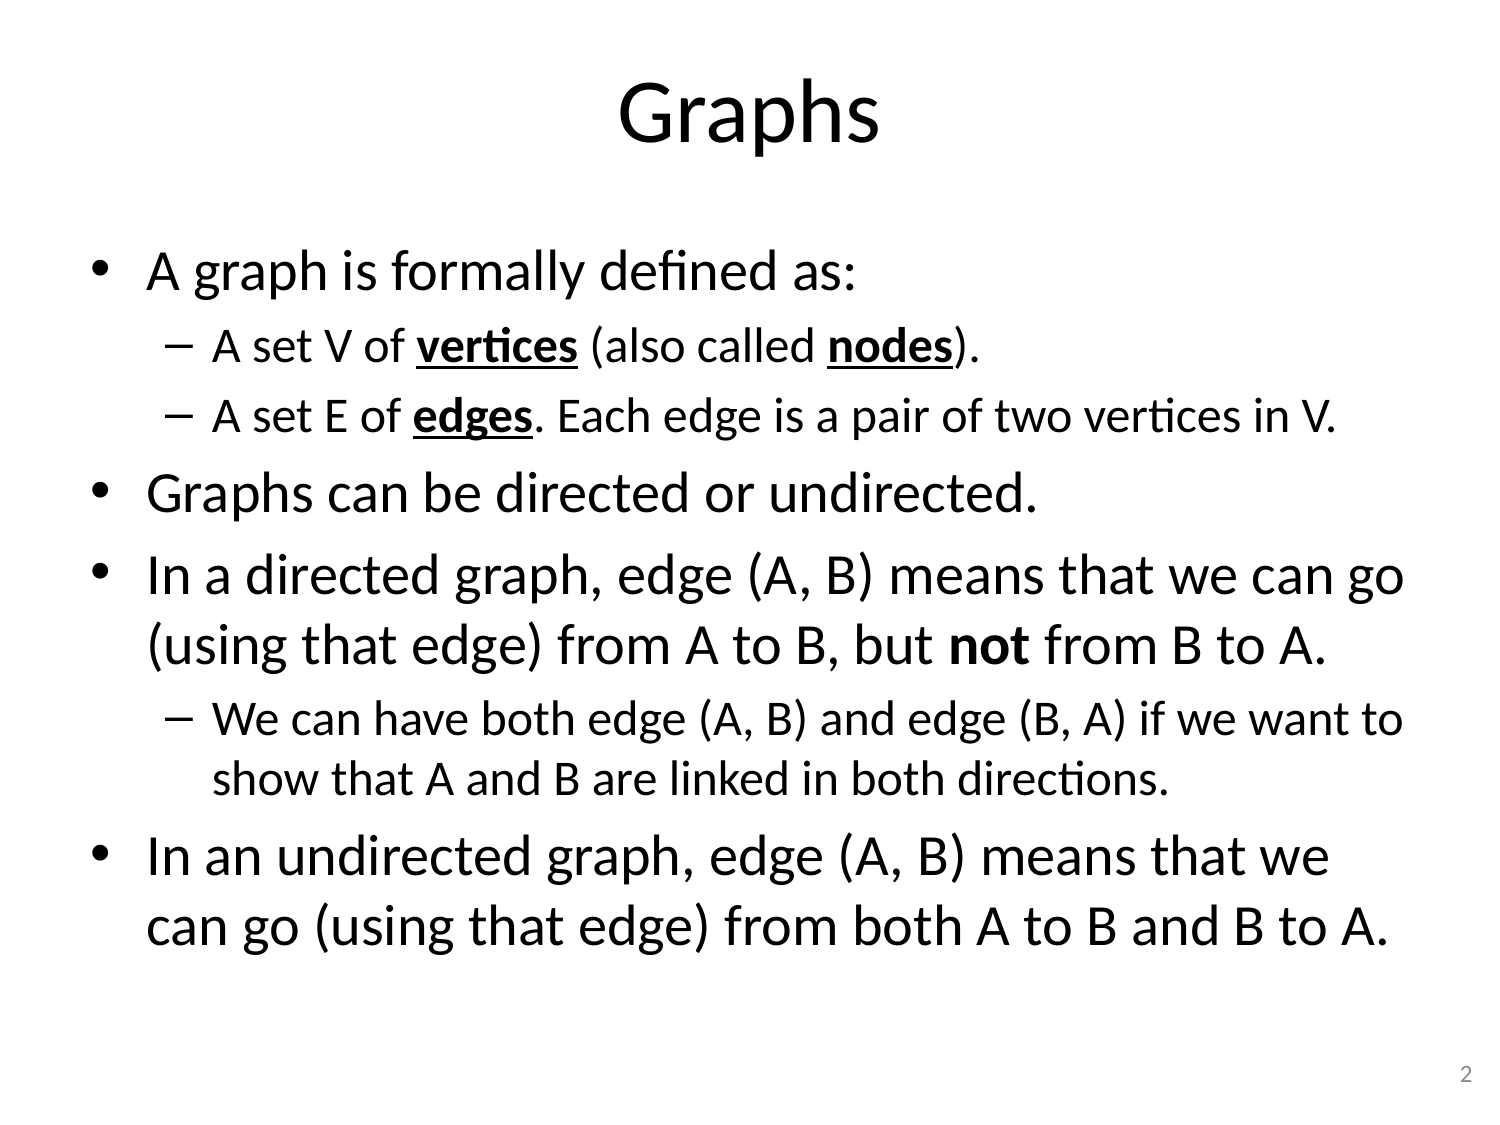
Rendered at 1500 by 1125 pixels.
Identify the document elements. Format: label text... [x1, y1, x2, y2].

list A graph is formally defined as: A set V of vertices (also called nodes). A set E of edges. Each edge is a pair of two vertices in V. Graphs can be directed or undirected. In a directed graph, edge (A, B) means that we can go (using that edge) from A to B, but not from B to A. We can have both edge (A, B) and edge (B, A) if we want to show that A and B are linked in both directions. In an undirected graph, edge (A, B) means that we can go (using that edge) from both A to B and B to A. [75, 224, 1425, 1050]
slide_number 2 [1137, 1042, 1488, 1103]
title Graphs [75, 12, 1425, 200]
